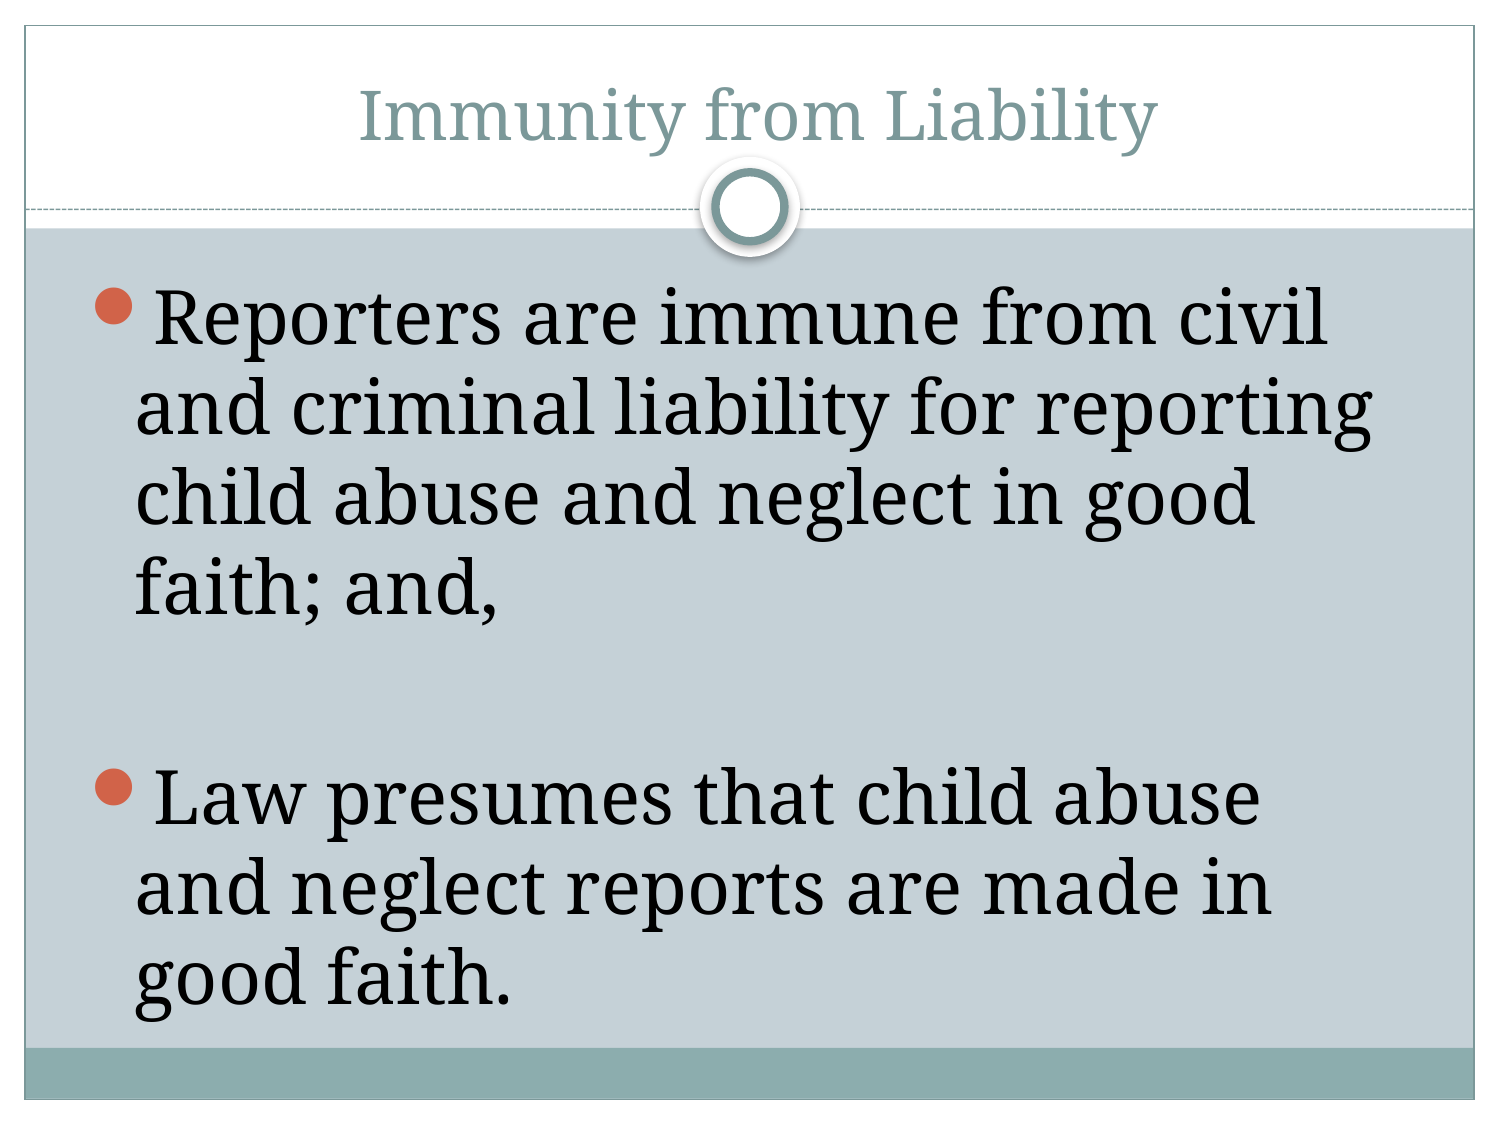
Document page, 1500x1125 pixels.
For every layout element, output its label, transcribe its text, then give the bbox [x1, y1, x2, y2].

title Immunity from Liability [49, 37, 1450, 162]
list Reporters are immune from civil and criminal liability for reporting child abuse and neglect in good faith; and, Law presumes that child abuse and neglect reports are made in good faith. [75, 262, 1425, 1005]
